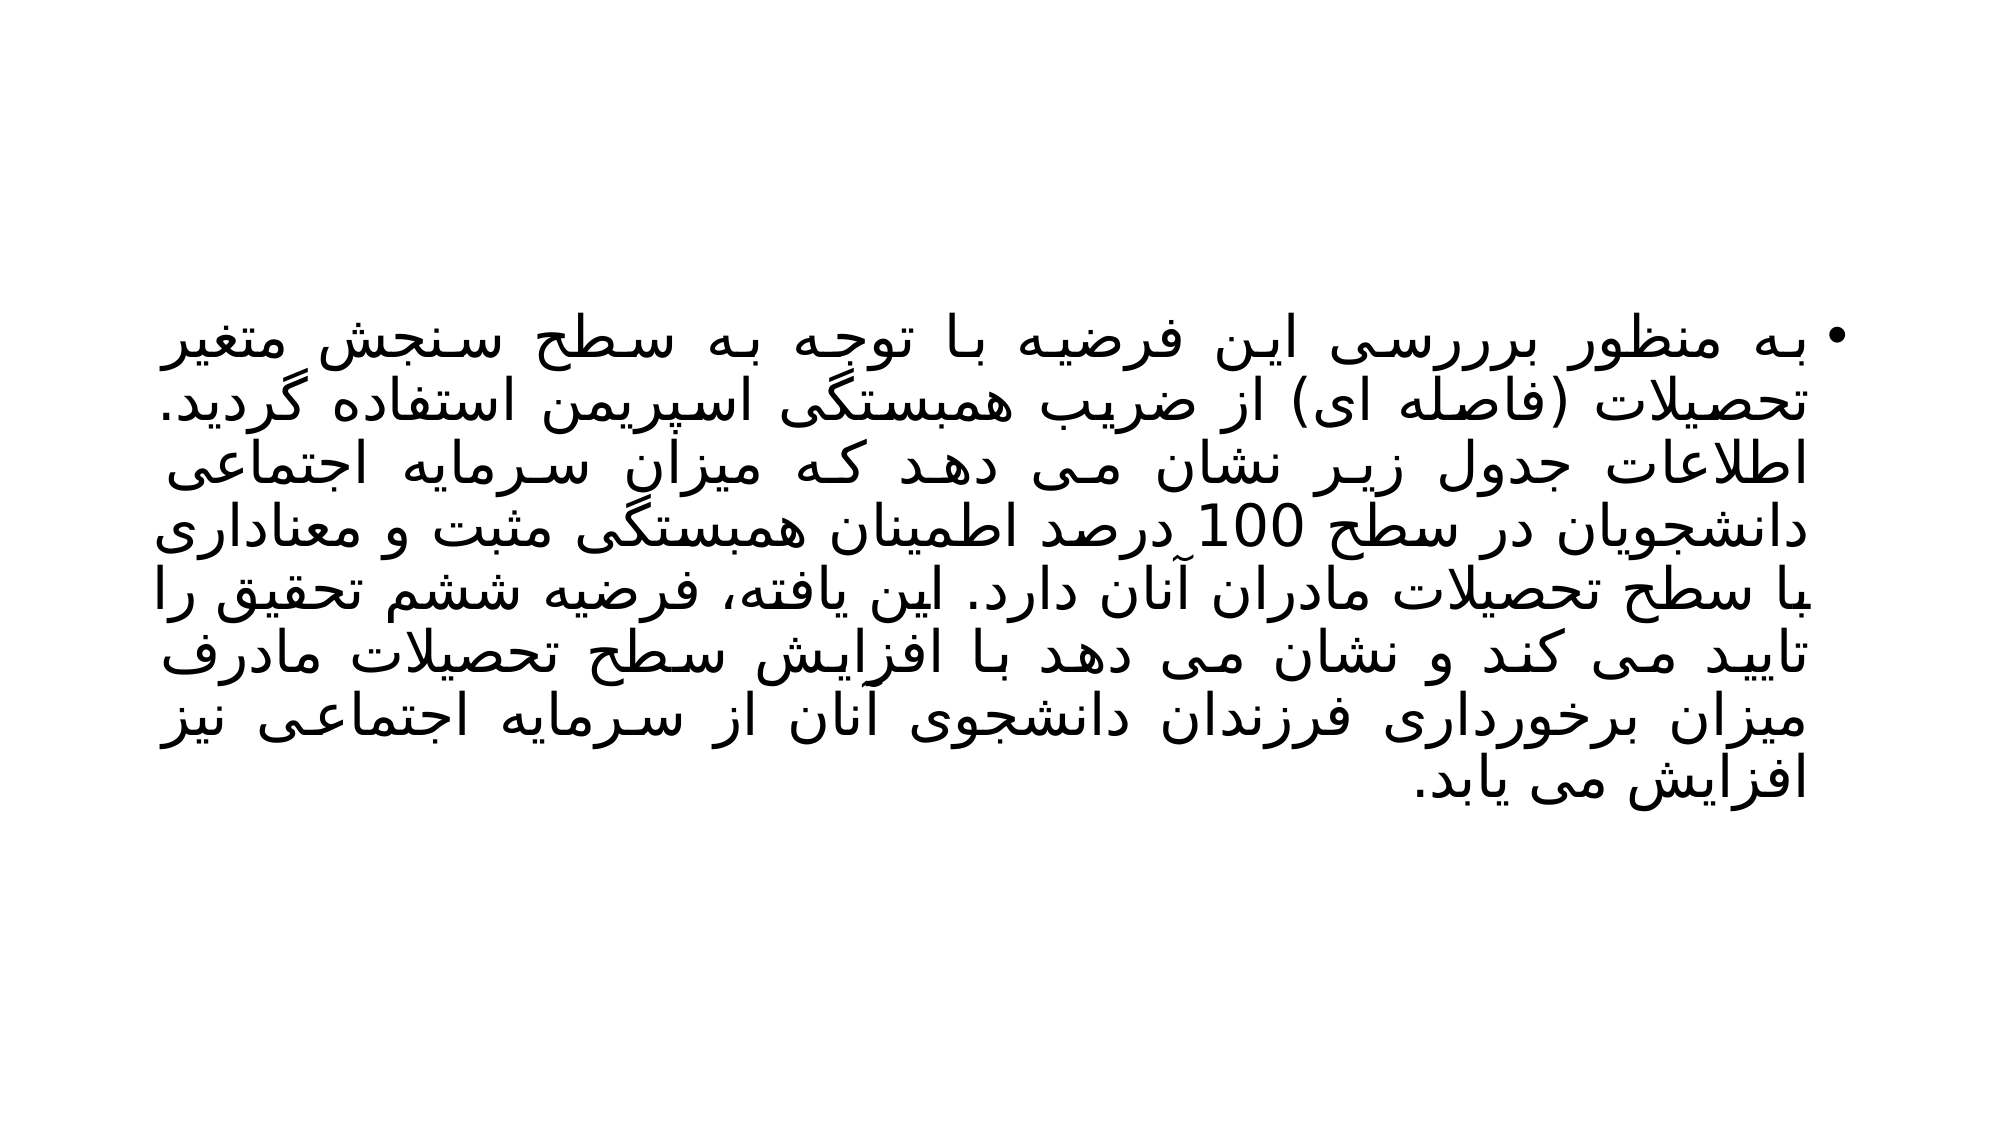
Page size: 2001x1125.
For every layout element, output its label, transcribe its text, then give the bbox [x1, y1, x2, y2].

list به منظور برررسی این فرضیه با توجه به سطح سنجش متغیر تحصیلات (فاصله ای) از ضریب همبستگی اسپریمن استفاده گردید. اطلاعات جدول زیر نشان می دهد که میزان سرمایه اجتماعی دانشجویان در سطح 100 درصد اطمینان همبستگی مثبت و معناداری با سطح تحصیلات مادران آنان دارد. این یافته، فرضیه ششم تحقیق را تایید می کند و نشان می دهد با افزایش سطح تحصیلات مادرف میزان برخورداری فرزندان دانشجوی آنان از سرمایه اجتماعی نیز افزایش می یابد. [137, 299, 1863, 1014]
